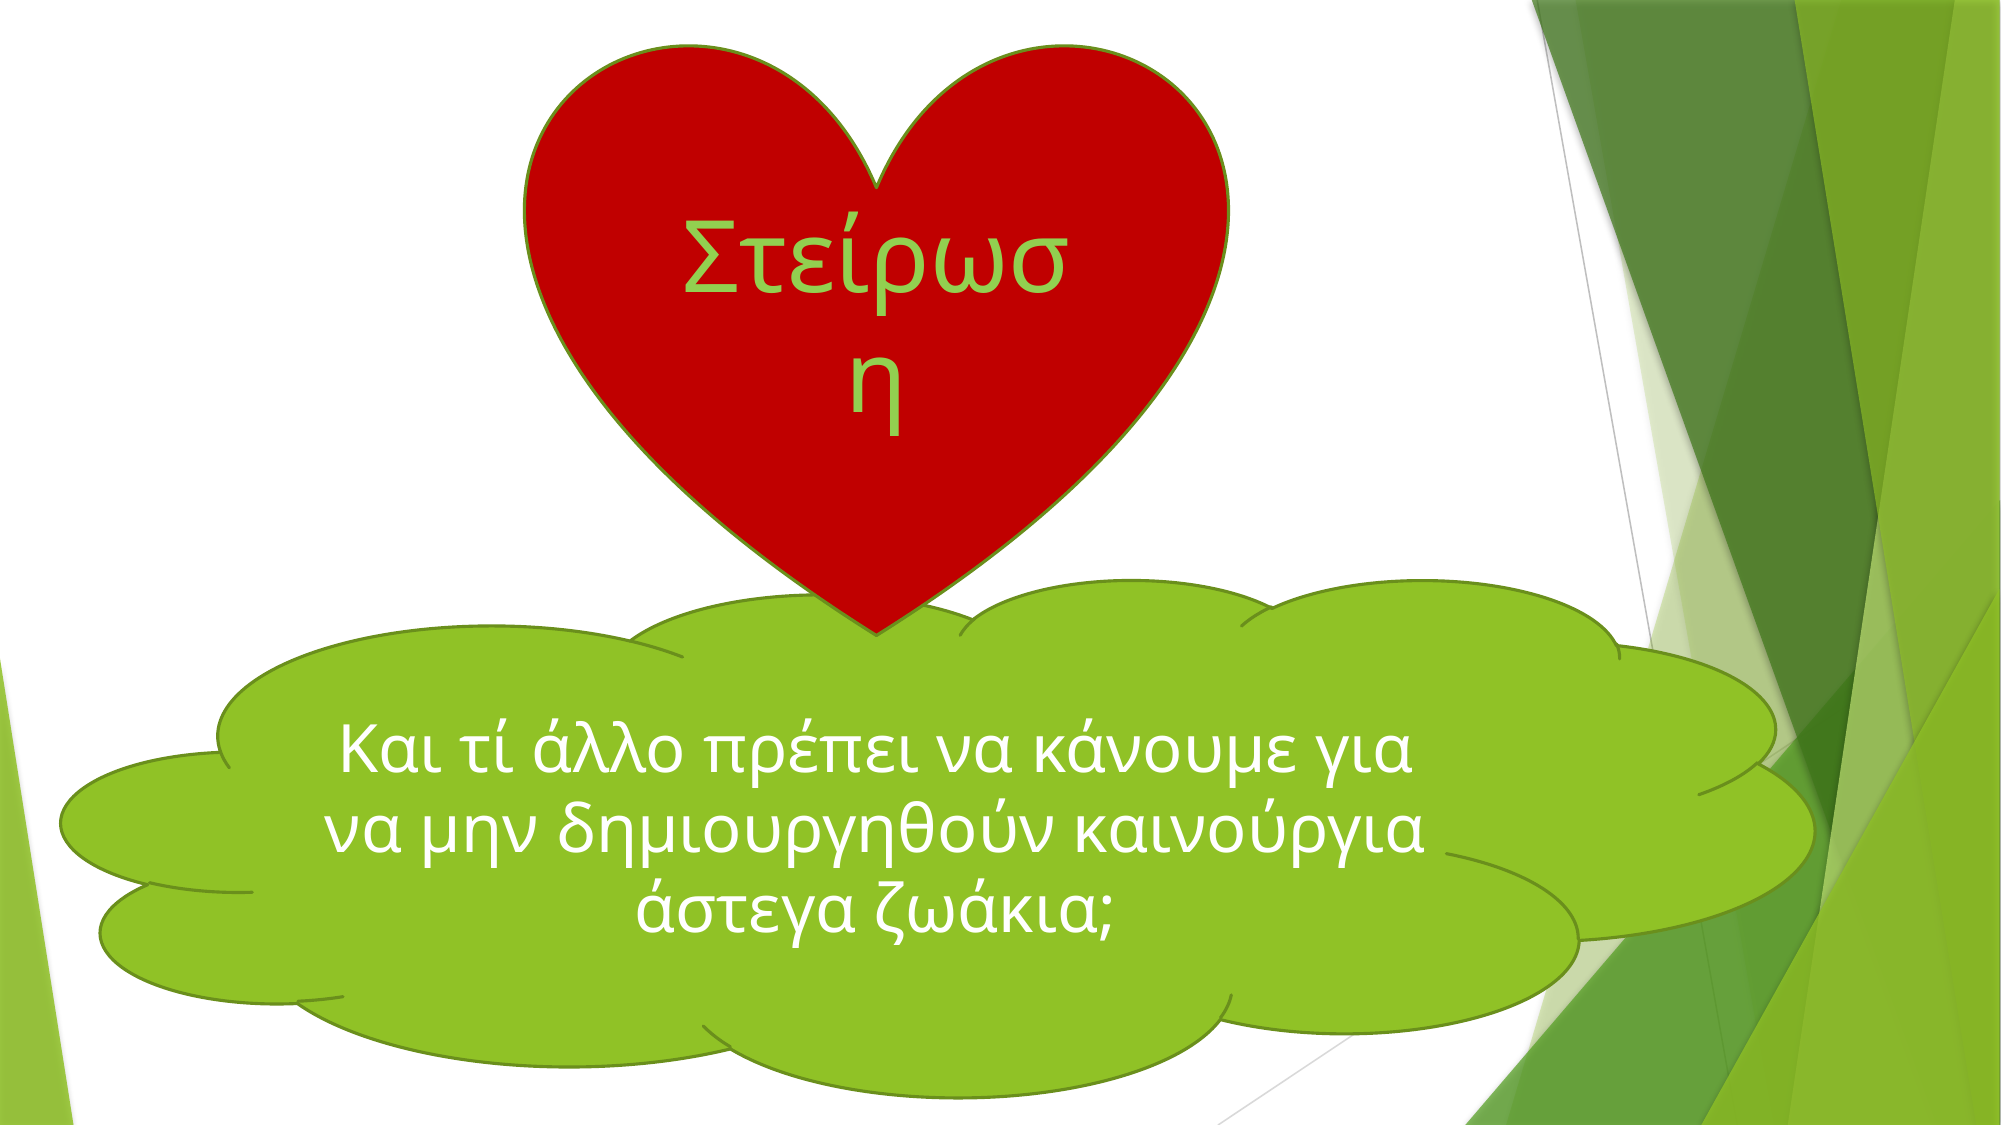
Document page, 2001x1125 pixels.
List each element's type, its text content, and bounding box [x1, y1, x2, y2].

text_box Και τί άλλο πρέπει να κάνουμε για να μην δημιουργηθούν καινούργια άστεγα ζωάκια; [58, 578, 1817, 1100]
text_box Στείρωση [522, 44, 1231, 637]
